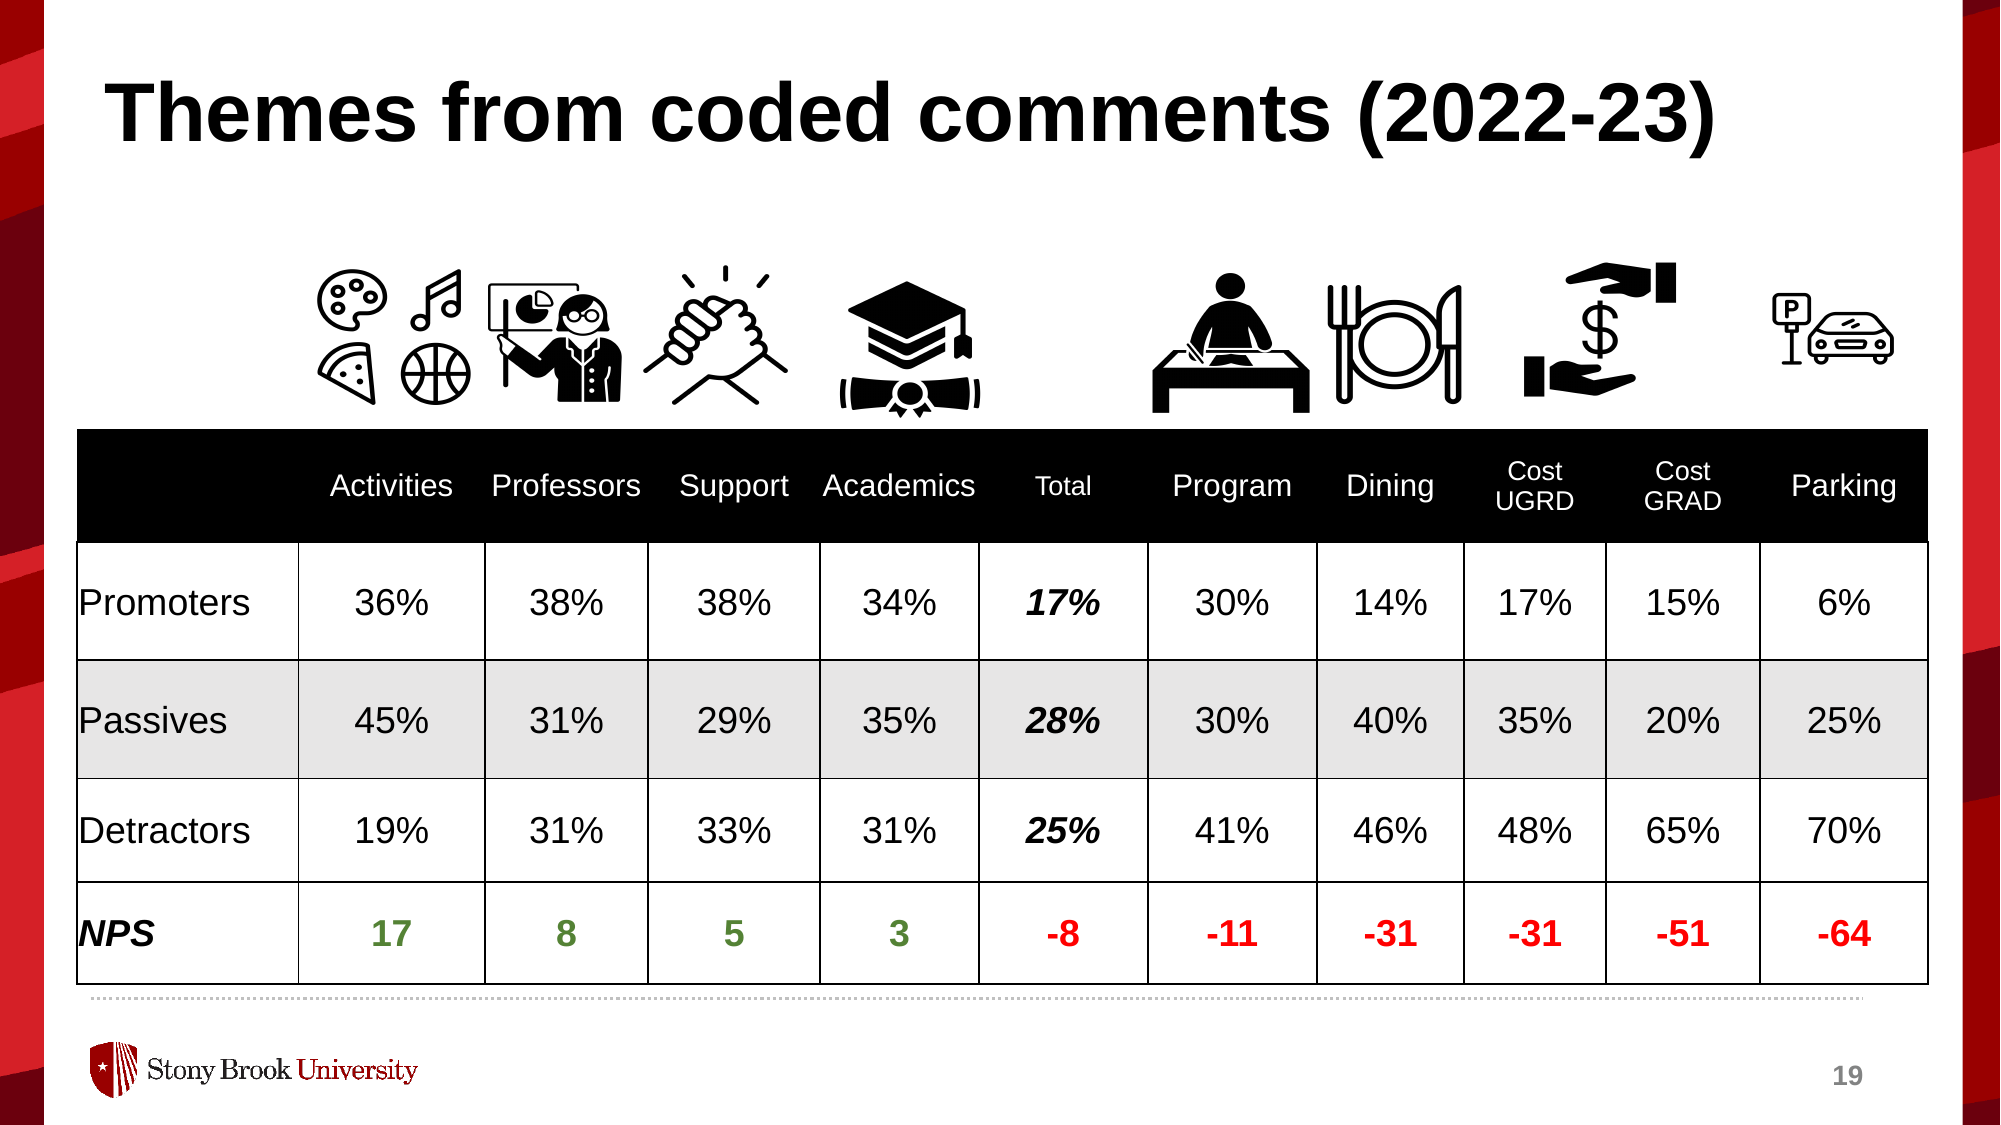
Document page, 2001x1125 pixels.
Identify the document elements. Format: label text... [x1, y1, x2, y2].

table_cell 5 [649, 883, 819, 983]
table_header [77, 429, 299, 541]
table_cell 33% [649, 779, 819, 881]
table_cell 6% [1761, 543, 1927, 659]
table_cell -8 [980, 883, 1147, 983]
table_cell -51 [1607, 883, 1759, 983]
table_header Parking [1760, 429, 1928, 541]
picture [0, 0, 44, 1125]
table_cell 48% [1465, 779, 1605, 881]
table_cell 31% [486, 779, 647, 881]
table_cell 38% [649, 543, 819, 659]
table_cell 19% [299, 779, 484, 881]
table_cell 3 [821, 883, 978, 983]
table_cell 31% [821, 779, 978, 881]
table_cell -11 [1149, 883, 1316, 983]
table_cell 17% [1465, 543, 1605, 659]
picture [1752, 257, 1914, 400]
picture [829, 278, 991, 421]
table_cell 36% [299, 543, 484, 659]
picture [1519, 258, 1681, 401]
table_cell 30% [1149, 543, 1316, 659]
table_cell 31% [486, 661, 647, 778]
title Themes from coded comments (2022-23) [89, 61, 1859, 201]
table_header Cost GRAD [1606, 429, 1760, 541]
table_cell NPS [78, 883, 298, 983]
table_cell 46% [1318, 779, 1463, 881]
picture [313, 263, 796, 414]
table_header Support [648, 429, 820, 541]
table_cell -31 [1318, 883, 1463, 983]
table_cell 8 [486, 883, 647, 983]
table_cell 40% [1318, 661, 1463, 778]
table_cell Passives [78, 661, 298, 778]
table_cell 15% [1607, 543, 1759, 659]
table_cell 65% [1607, 779, 1759, 881]
table_cell 17% [980, 543, 1147, 659]
picture [1150, 270, 1478, 419]
table_cell 45% [299, 661, 484, 778]
table_cell -31 [1465, 883, 1605, 983]
table_cell 29% [649, 661, 819, 778]
table_cell 41% [1149, 779, 1316, 881]
table_cell 70% [1761, 779, 1927, 881]
picture [1963, 0, 2000, 1125]
picture [90, 1042, 418, 1098]
table_cell 35% [821, 661, 978, 778]
table_cell Detractors [78, 779, 298, 881]
table_cell 20% [1607, 661, 1759, 778]
table_cell 17 [299, 883, 484, 983]
table_cell -64 [1761, 883, 1927, 983]
table_header Activities [299, 429, 485, 541]
table_cell 30% [1149, 661, 1316, 778]
table_cell 35% [1465, 661, 1605, 778]
table_cell 38% [486, 543, 647, 659]
table_cell 34% [821, 543, 978, 659]
table_cell Promoters [78, 543, 298, 659]
table_header Program [1148, 429, 1317, 541]
table_header Cost UGRD [1464, 429, 1606, 541]
table_cell 28% [980, 661, 1147, 778]
table_header Total [979, 429, 1148, 541]
table_header Academics [820, 429, 979, 541]
table_cell 14% [1318, 543, 1463, 659]
table_header Professors [485, 429, 648, 541]
table_header Dining [1317, 429, 1464, 541]
table_cell 25% [1761, 661, 1927, 778]
table_cell 25% [980, 779, 1147, 881]
